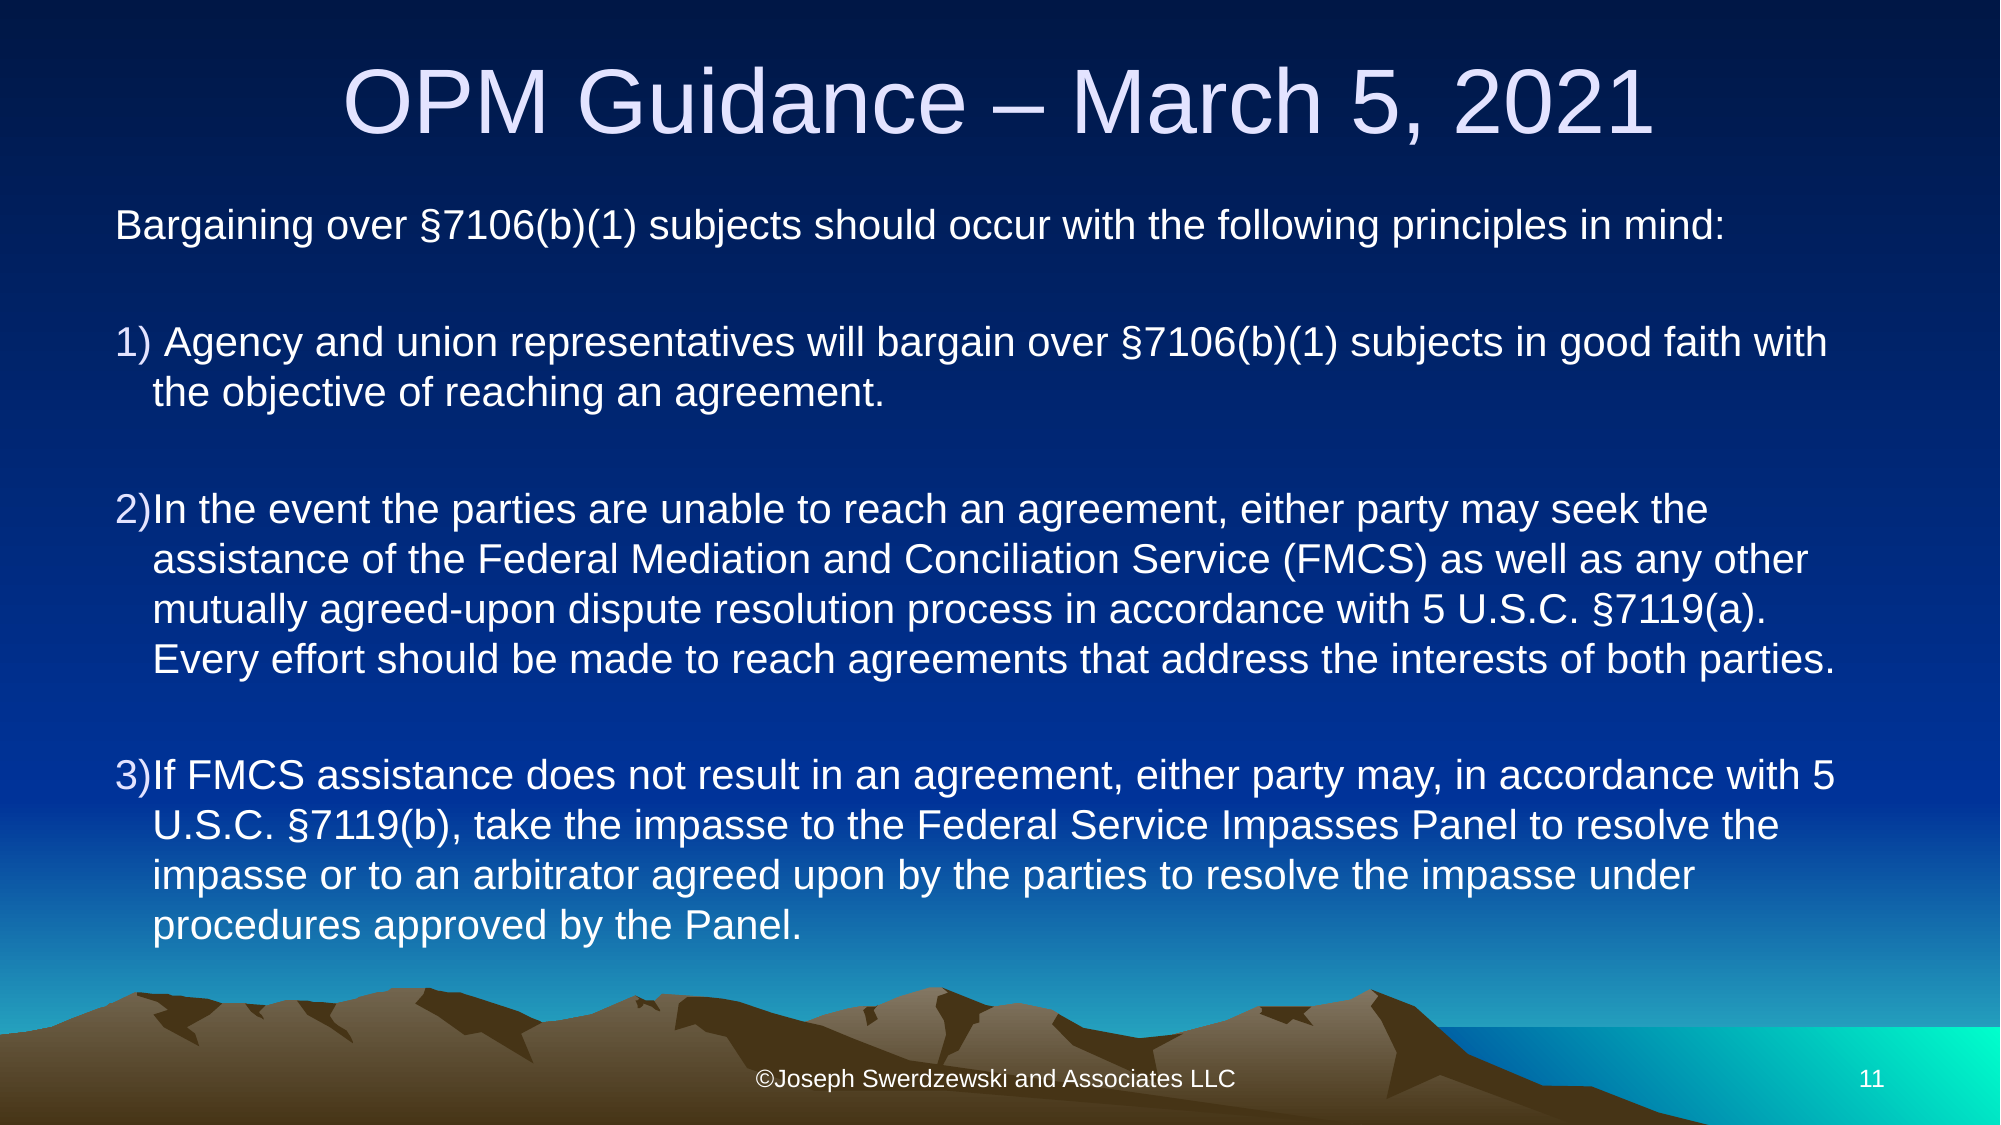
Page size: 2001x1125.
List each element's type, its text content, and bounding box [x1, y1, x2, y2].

slide_number 11 [1433, 1024, 1901, 1101]
footer ©Joseph Swerdzewski and Associates LLC [683, 1024, 1317, 1101]
title OPM Guidance – March 5, 2021 [99, 2, 1901, 191]
list Bargaining over §7106(b)(1) subjects should occur with the following principles in mind: Agency and union representatives will bargain over §7106(b)(1) subjects in good faith with the objective of reaching an agreement. In the event the parties are unable to reach an agreement, either party may seek the assistance of the Federal Mediation and Conciliation Service (FMCS) as well as any other mutually agreed-upon dispute resolution process in accordance with 5 U.S.C. §7119(a). Every effort should be made to reach agreements that address the interests of both parties. If FMCS assistance does not result in an agreement, either party may, in accordance with 5 U.S.C. §7119(b), take the impasse to the Federal Service Impasses Panel to resolve the impasse or to an arbitrator agreed upon by the parties to resolve the impasse under procedures approved by the Panel. [99, 190, 1900, 1000]
